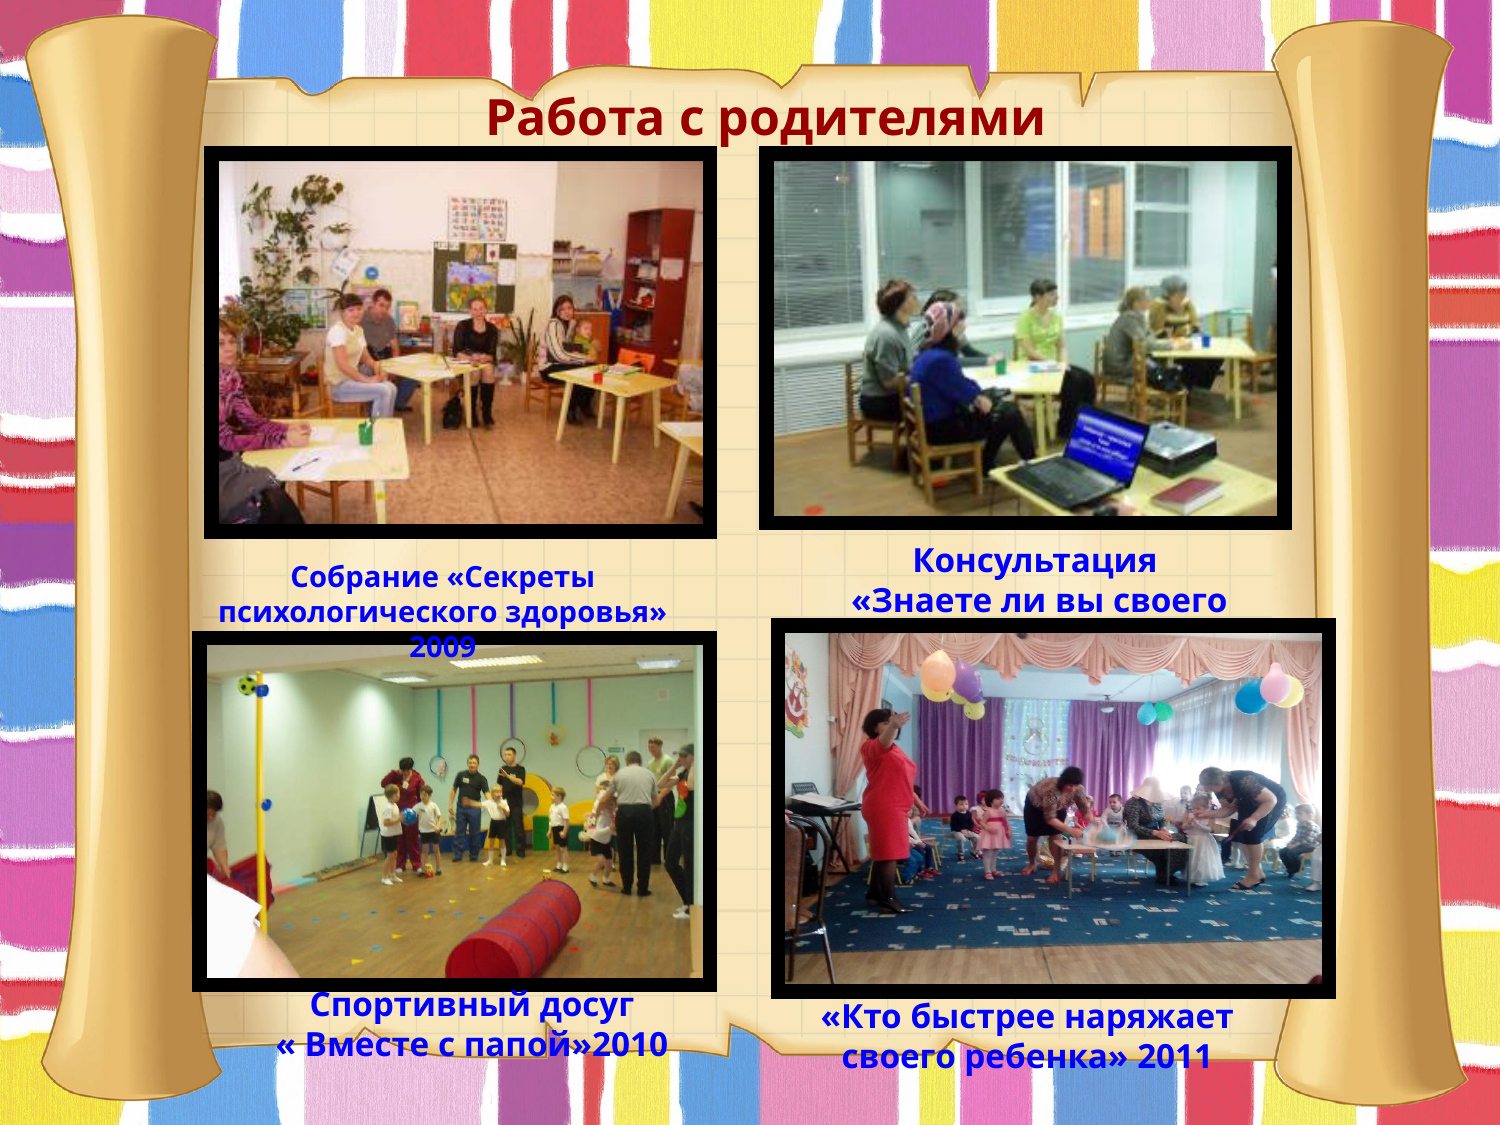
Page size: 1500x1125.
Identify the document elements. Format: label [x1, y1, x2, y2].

picture [784, 632, 1322, 985]
picture [206, 645, 704, 978]
list [0, 0, 1500, 1125]
picture [773, 160, 1278, 516]
picture [218, 160, 704, 525]
